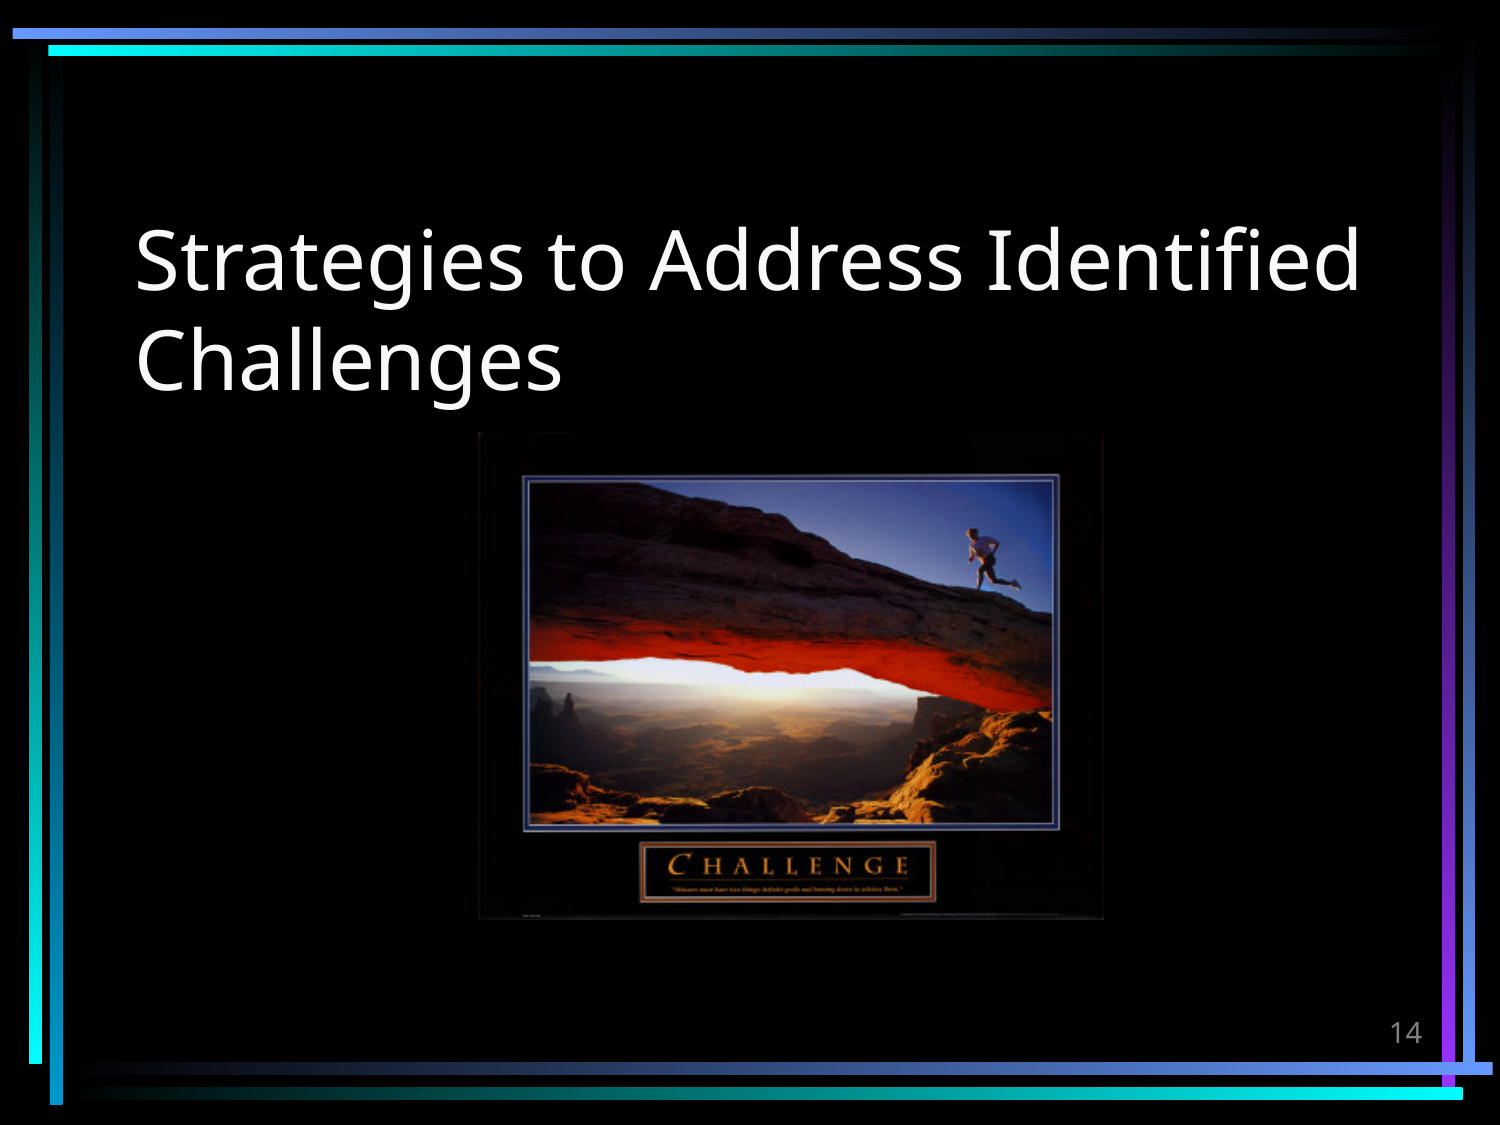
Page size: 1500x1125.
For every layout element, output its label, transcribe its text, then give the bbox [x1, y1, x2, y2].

picture [478, 432, 1104, 921]
title Strategies to Address Identified Challenges [112, 199, 1388, 388]
slide_number 14 [1124, 986, 1438, 1062]
